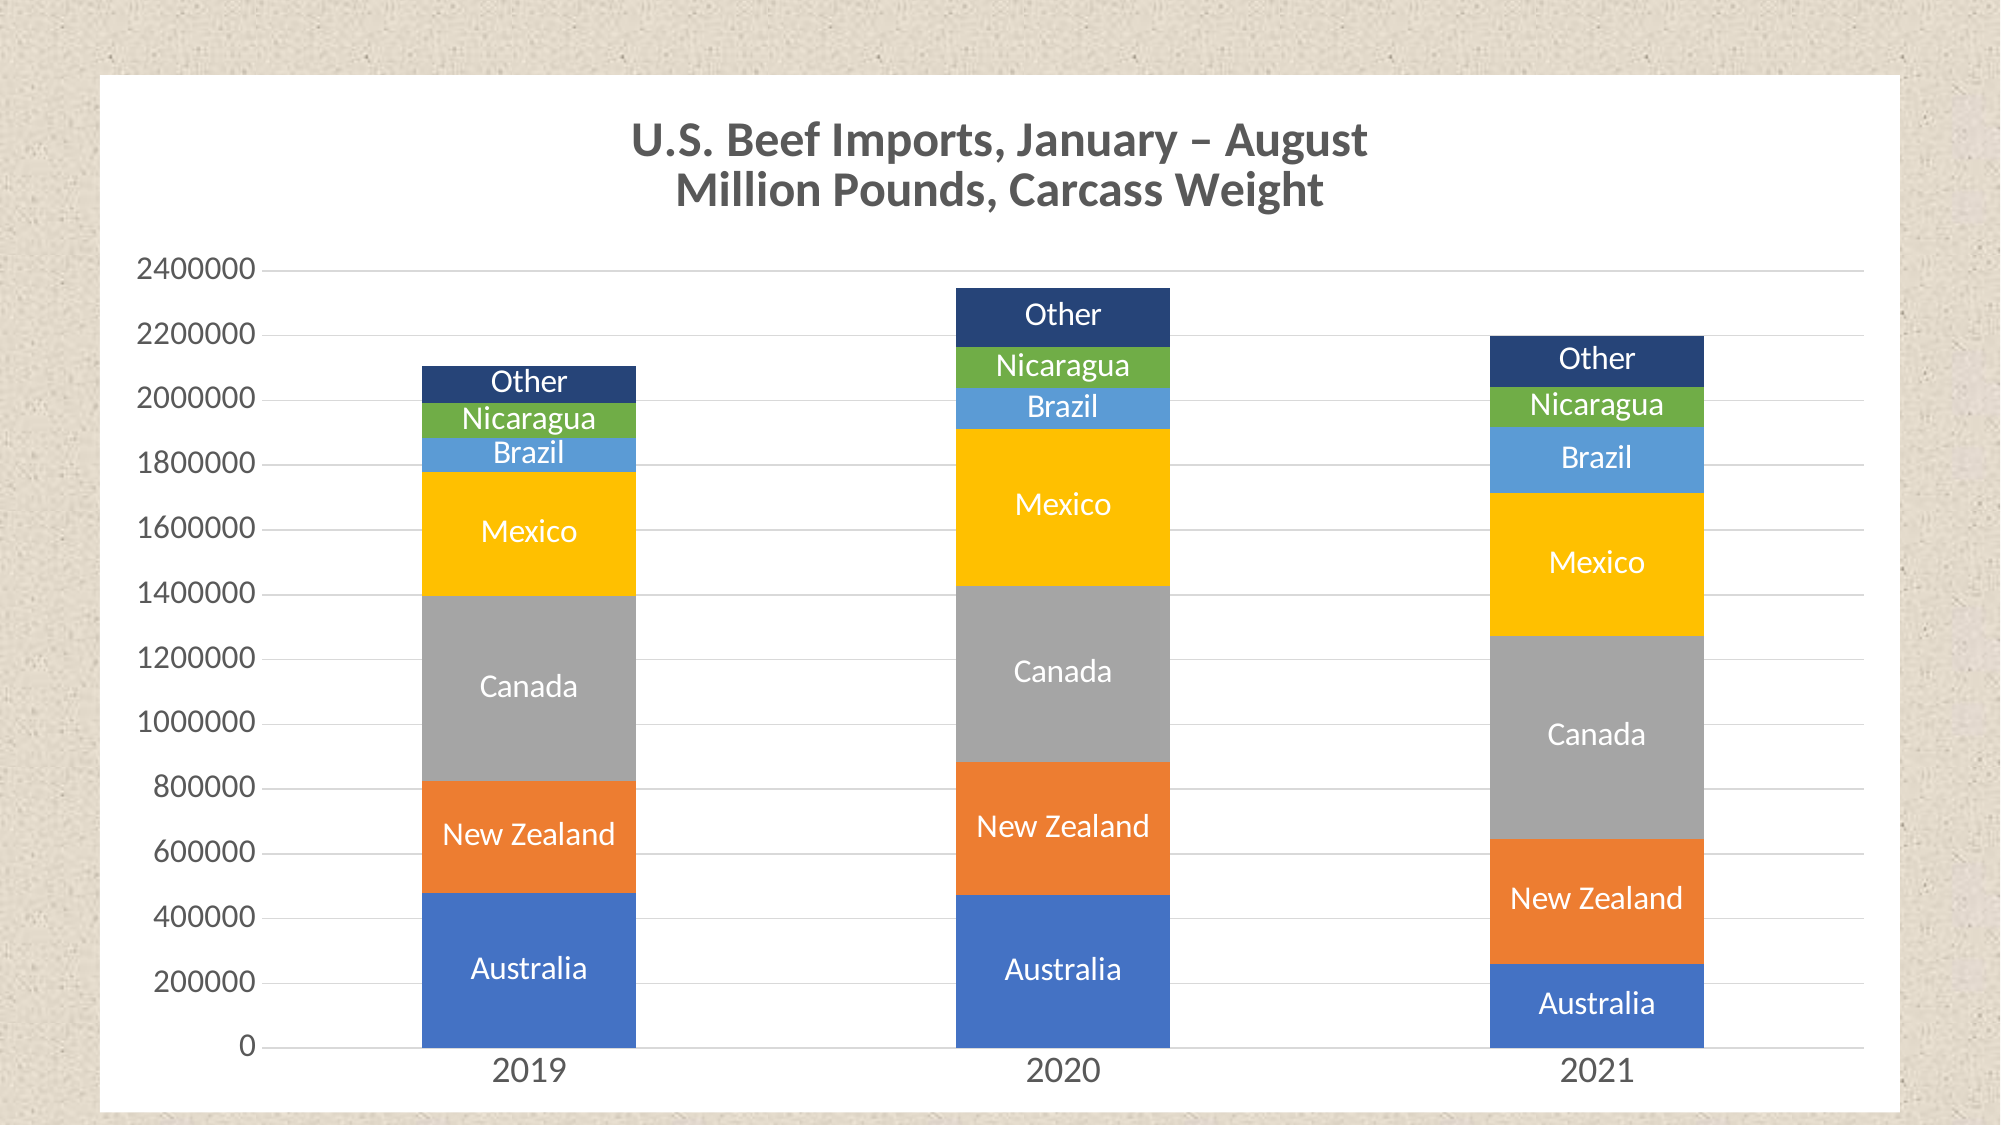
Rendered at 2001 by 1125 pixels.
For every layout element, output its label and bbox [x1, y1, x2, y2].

picture [0, 0, 2001, 1125]
chart [99, 74, 1900, 1113]
